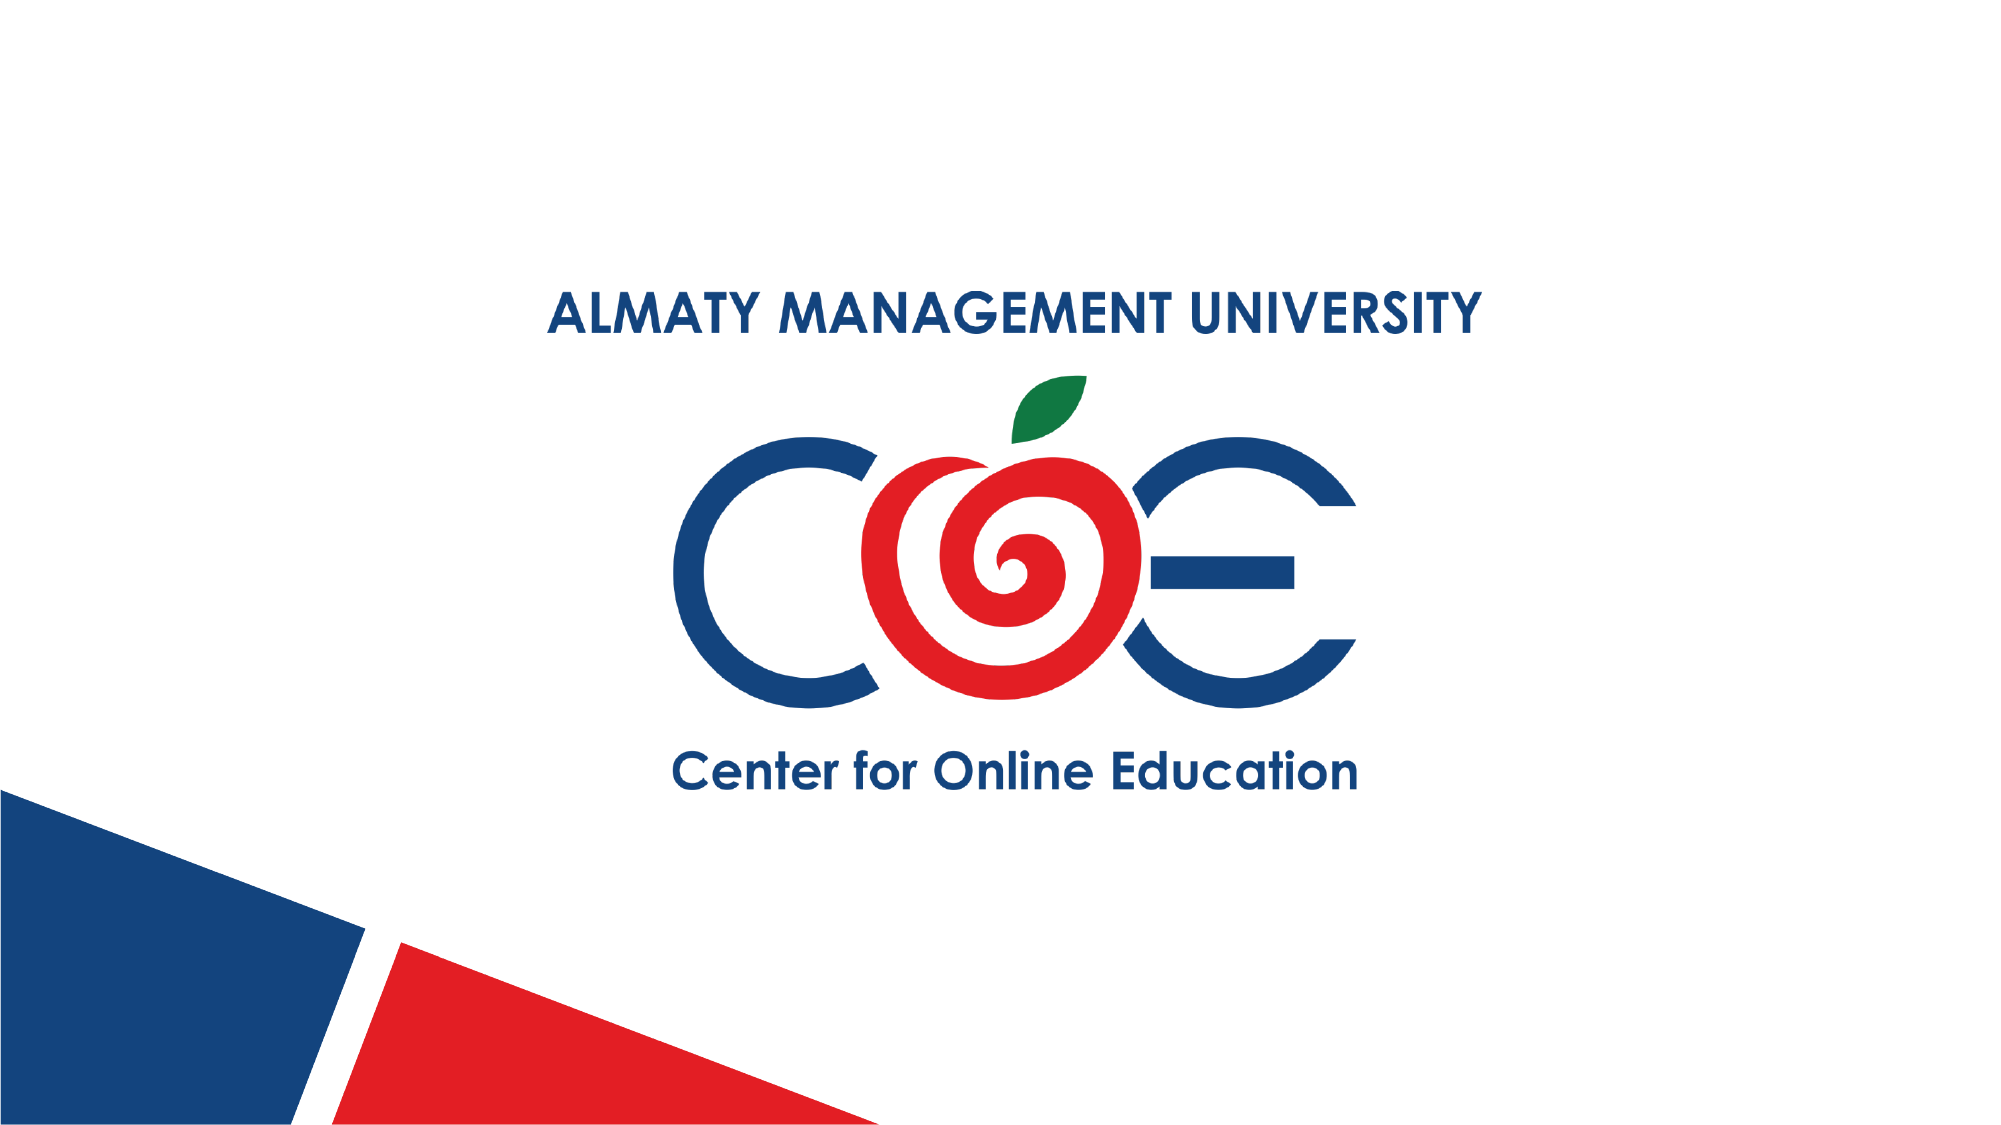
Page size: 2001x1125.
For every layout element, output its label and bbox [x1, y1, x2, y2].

picture [0, 291, 1482, 1125]
